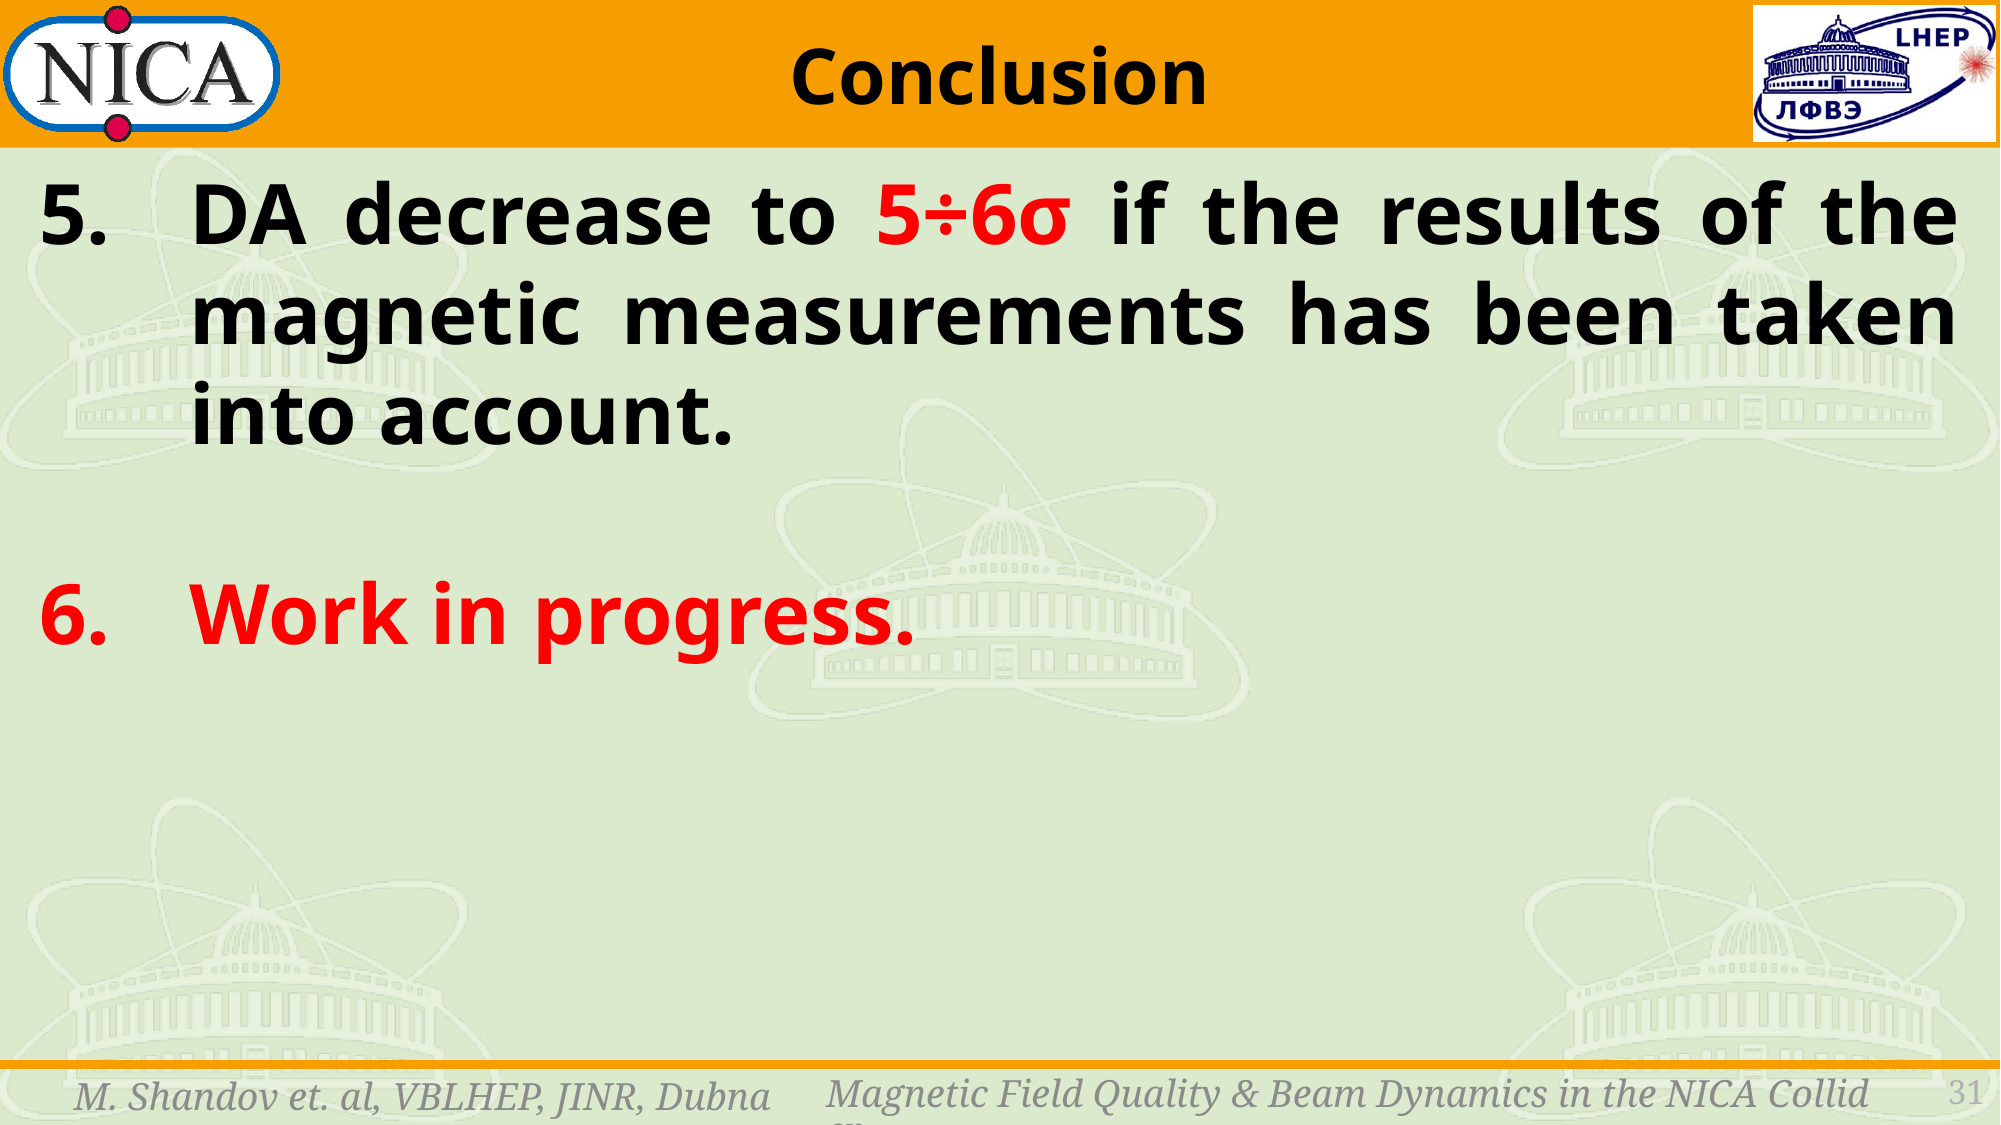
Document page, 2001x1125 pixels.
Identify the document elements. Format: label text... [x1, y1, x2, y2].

footer Magnetic Field Quality & Beam Dynamics in the NICA Collider [811, 1065, 1897, 1125]
picture [0, 0, 283, 148]
picture [1753, 5, 1996, 142]
slide_number M. Shandov et. al, VBLHEP, JINR, Dubna [54, 1065, 791, 1125]
slide_number 31 [1917, 1064, 2000, 1125]
text_box Conclusion [0, 0, 2000, 149]
text_box DA decrease to 5÷6σ if the results of the magnetic measurements has been taken into account. Work in progress. [24, 153, 1976, 669]
